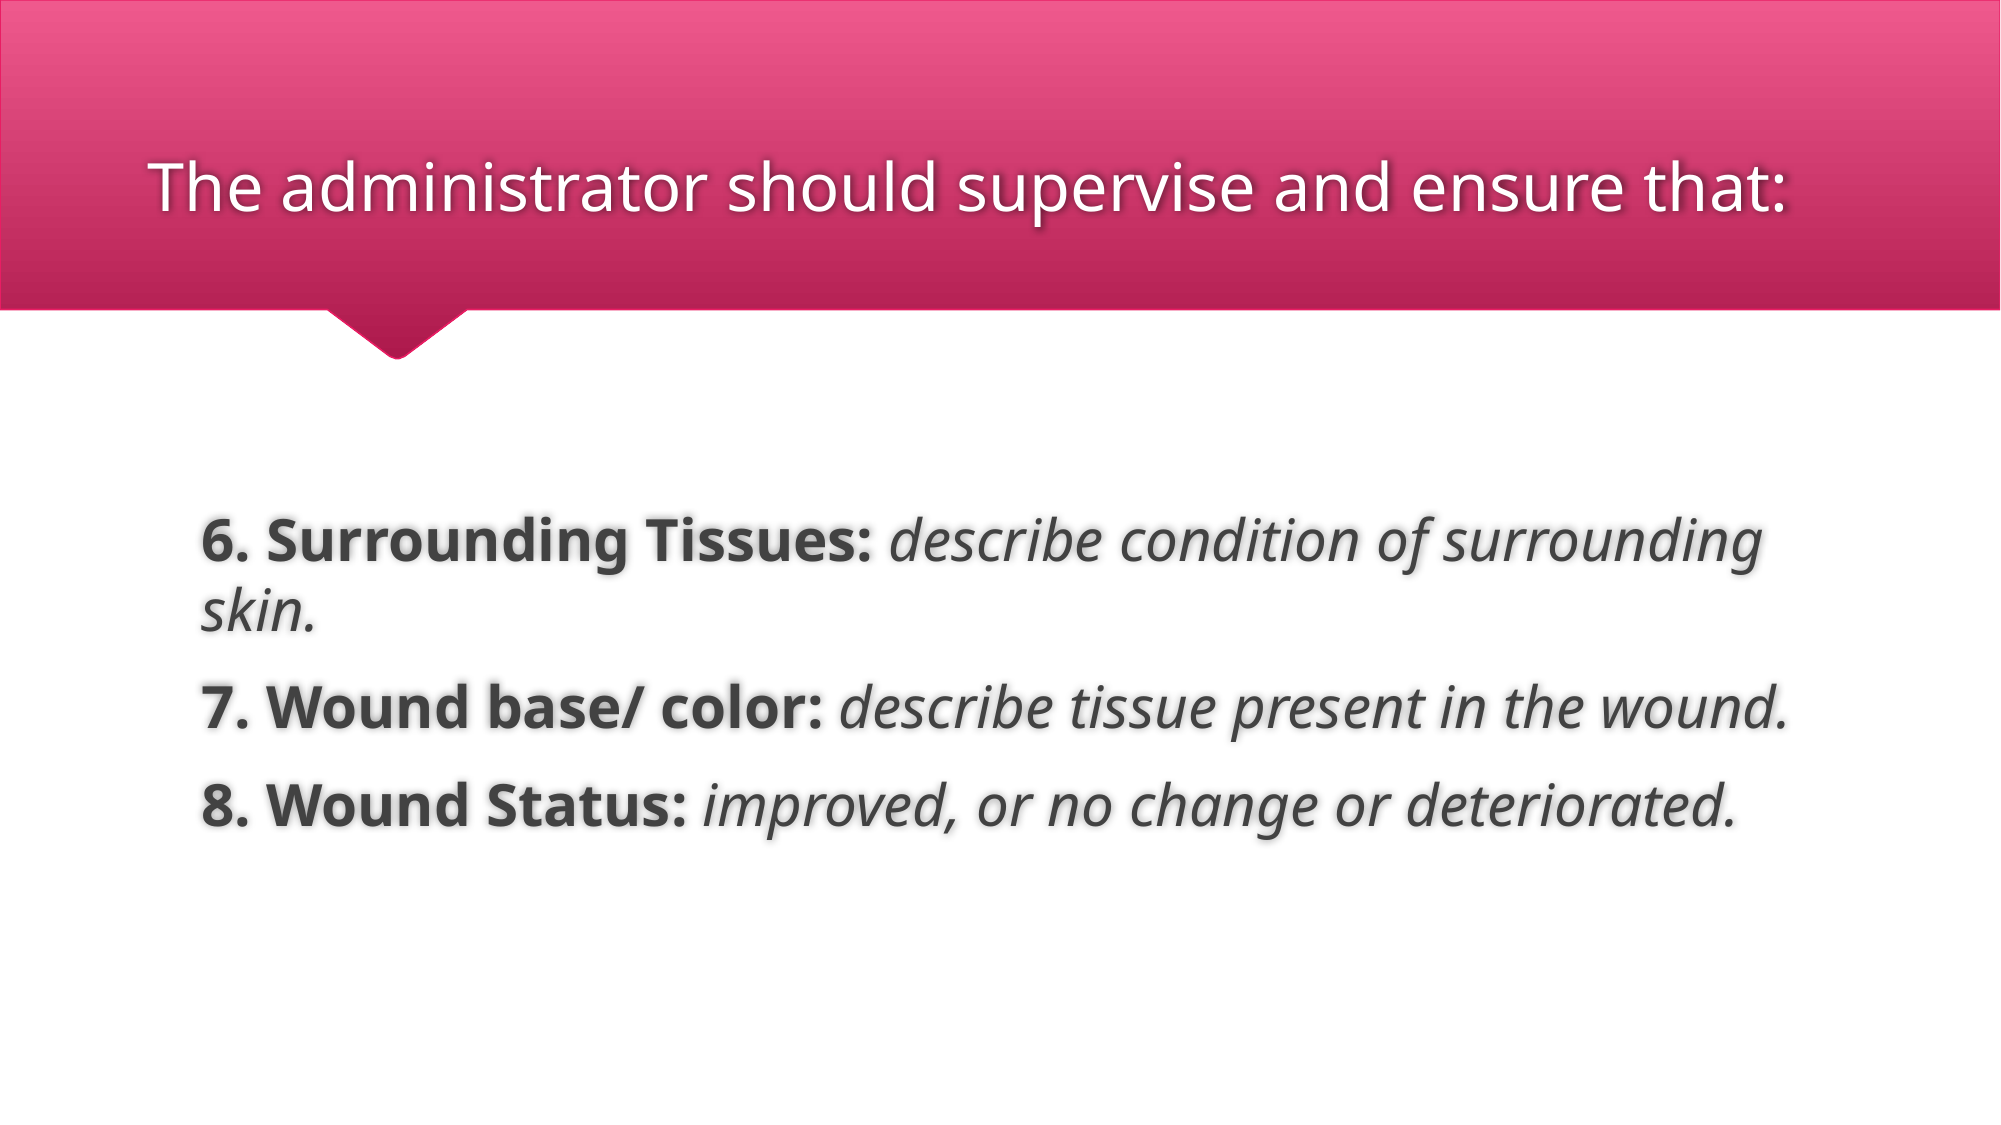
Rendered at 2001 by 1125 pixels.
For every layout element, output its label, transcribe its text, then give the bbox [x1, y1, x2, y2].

list 6. Surrounding Tissues: describe condition of surrounding skin. 7. Wound base/ color: describe tissue present in the wound. 8. Wound Status: improved, or no change or deteriorated. [186, 372, 1814, 969]
title The administrator should supervise and ensure that: [132, 73, 1868, 233]
